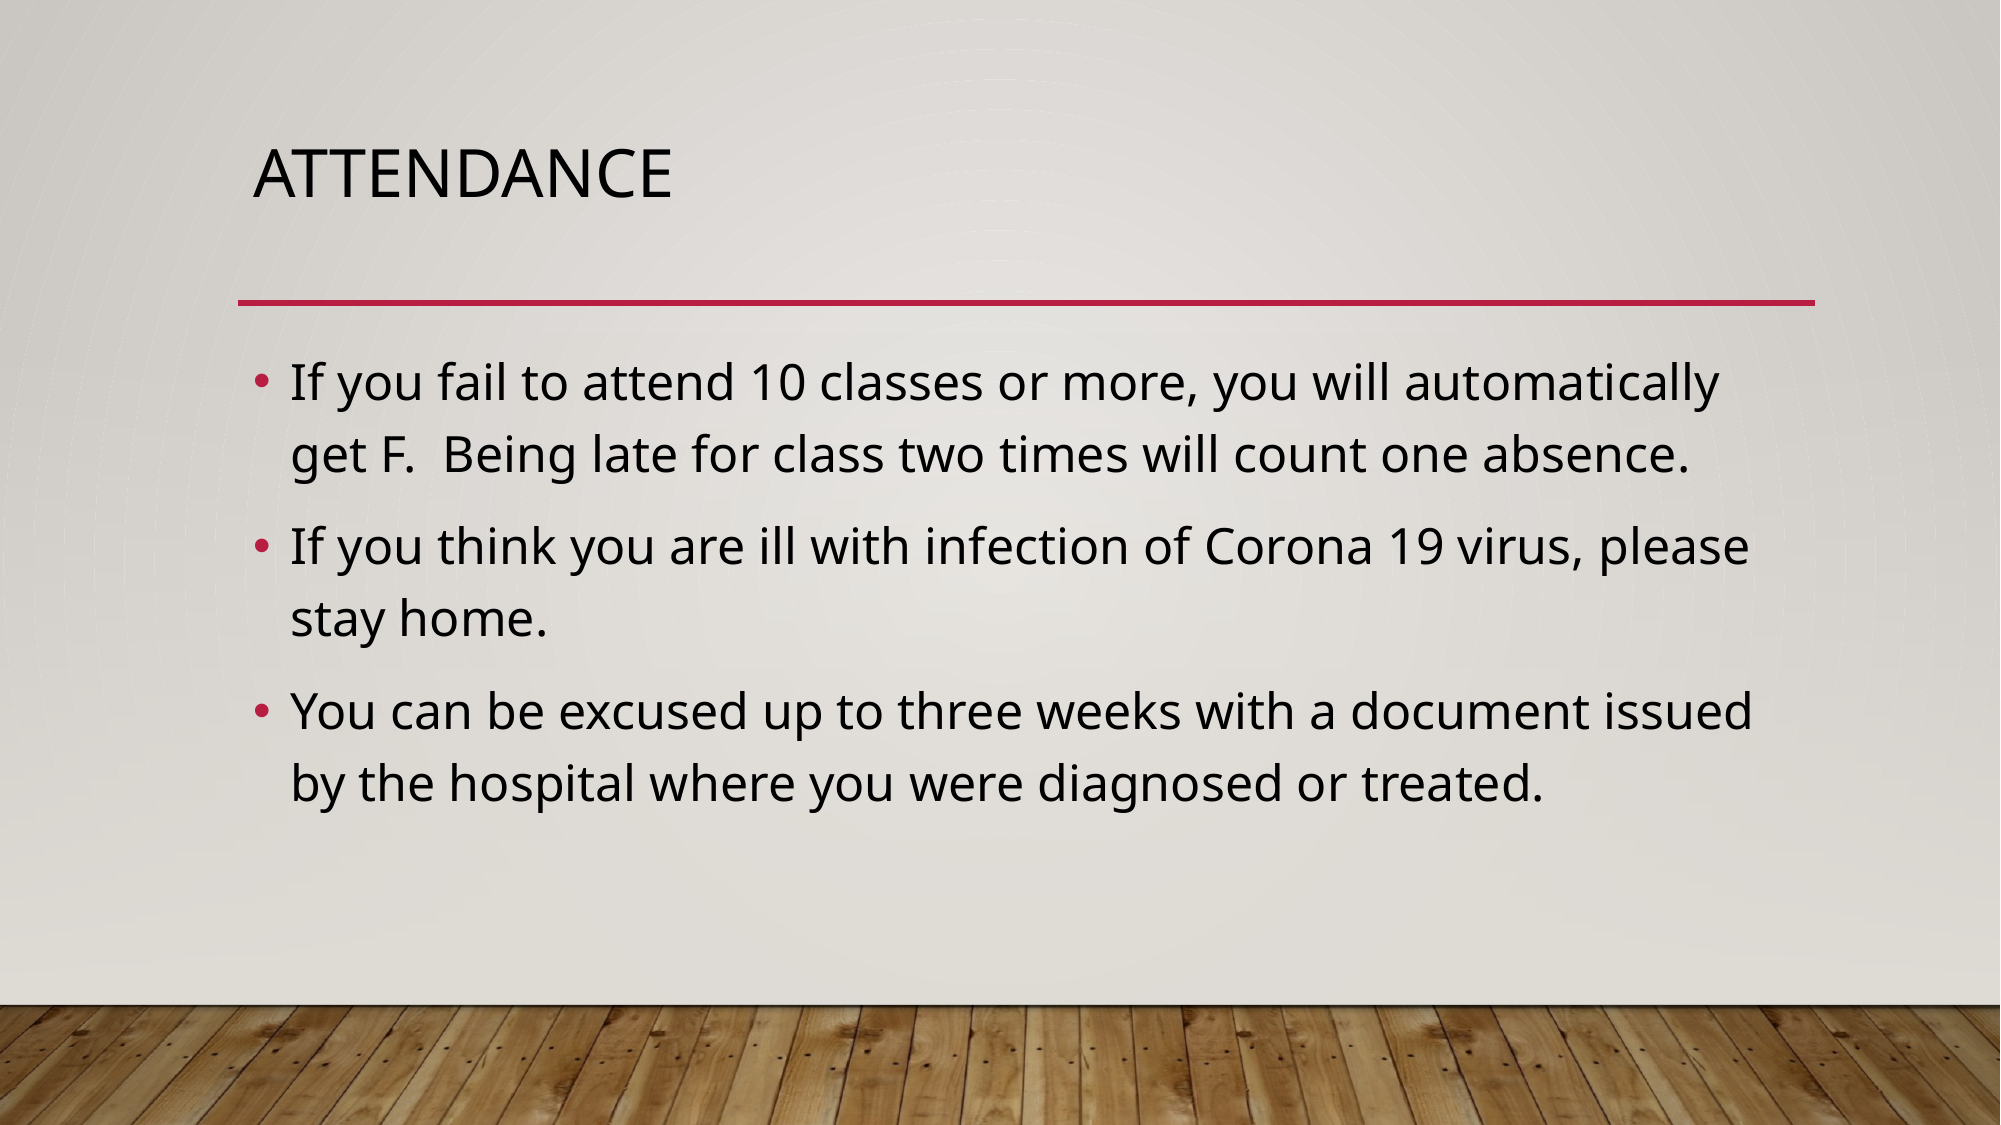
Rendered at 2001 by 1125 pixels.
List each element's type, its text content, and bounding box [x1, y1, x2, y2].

list If you fail to attend 10 classes or more, you will automatically get F. Being late for class two times will count one absence. If you think you are ill with infection of Corona 19 virus, please stay home. You can be excused up to three weeks with a document issued by the hospital where you were diagnosed or treated. [238, 330, 1814, 897]
title Attendance [238, 131, 1814, 305]
picture [0, 1005, 2000, 1125]
